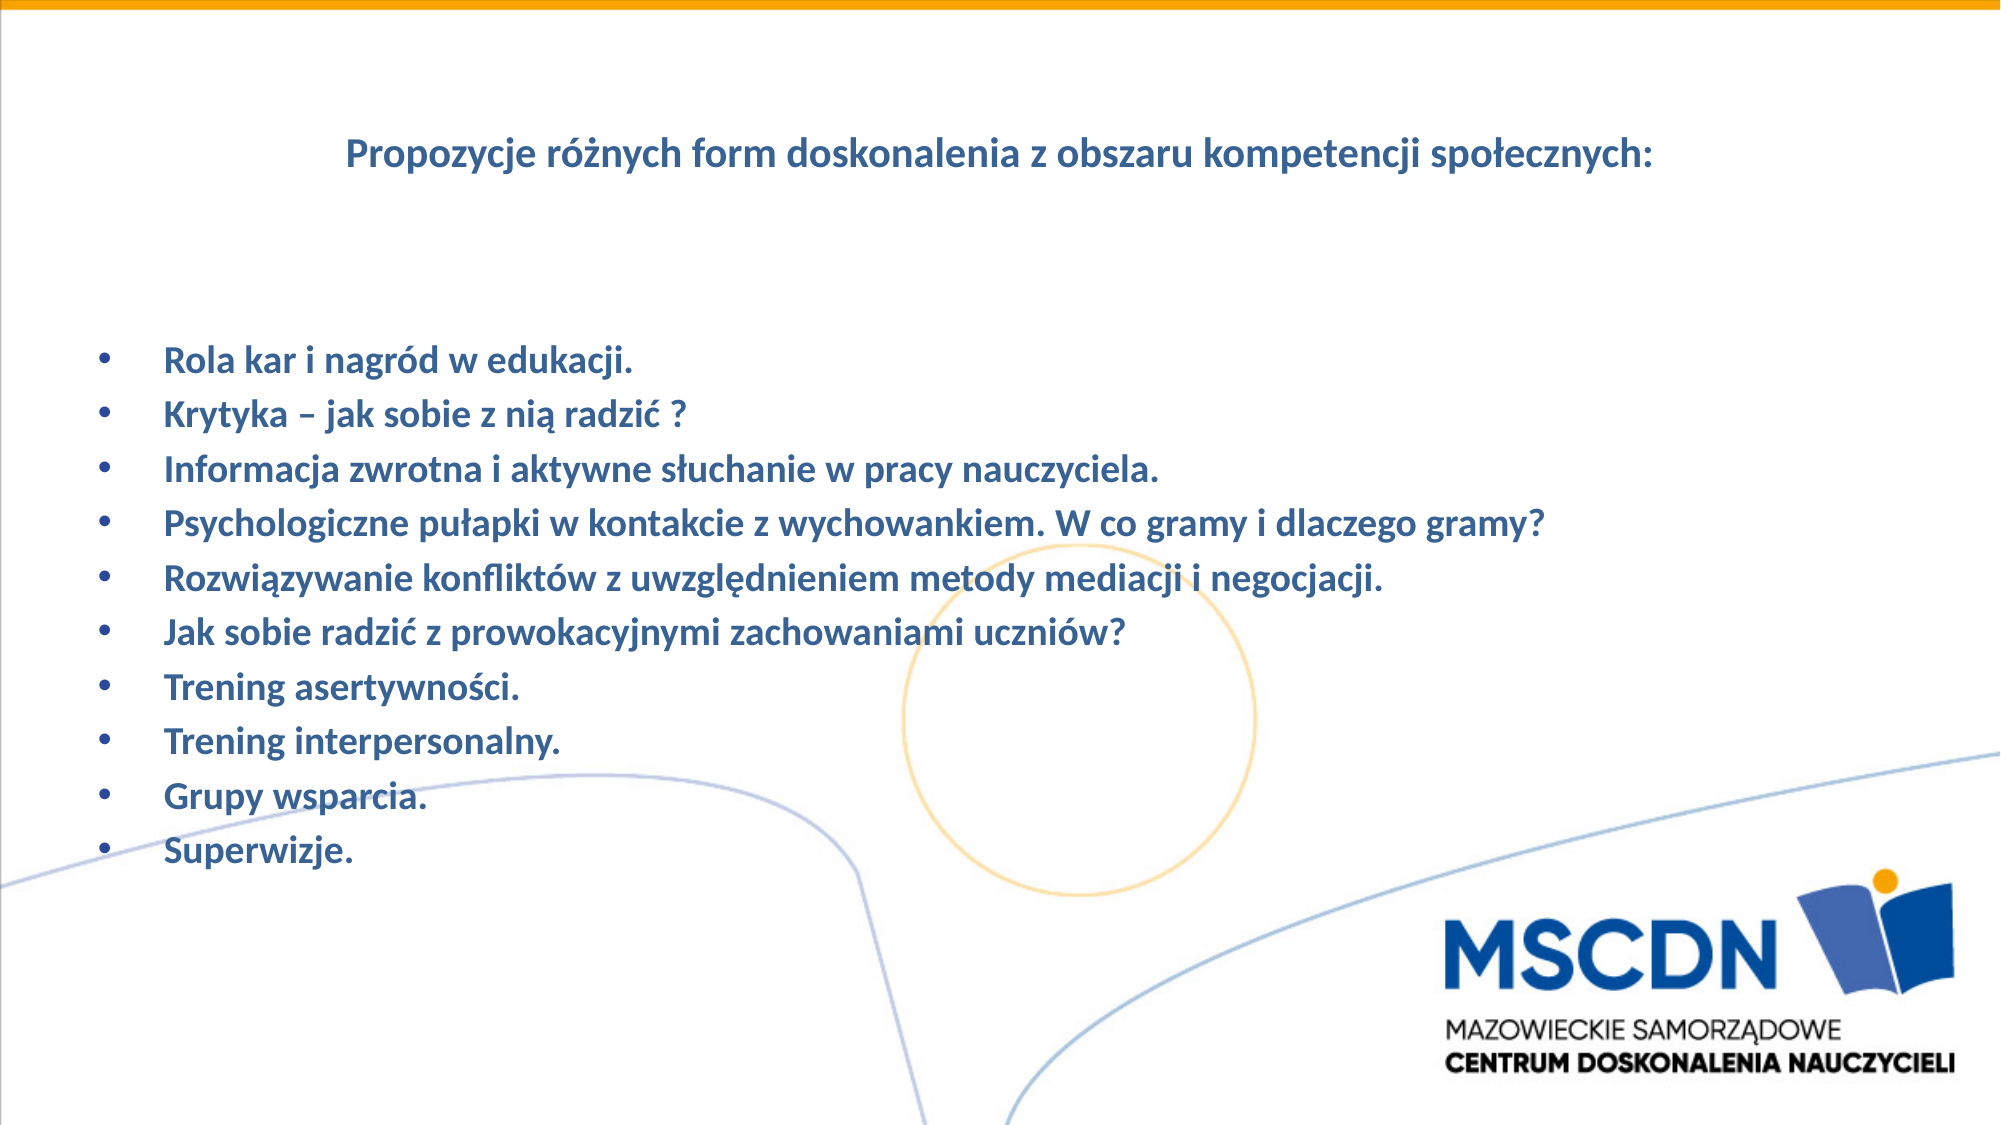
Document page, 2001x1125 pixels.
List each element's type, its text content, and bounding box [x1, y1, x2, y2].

title Propozycje różnych form doskonalenia z obszaru kompetencji społecznych: [149, 116, 1851, 236]
picture [0, 0, 2001, 1125]
list Rola kar i nagród w edukacji. Krytyka – jak sobie z nią radzić ? Informacja zwrotna i aktywne słuchanie w pracy nauczyciela. Psychologiczne pułapki w kontakcie z wychowankiem. W co gramy i dlaczego gramy? Rozwiązywanie konfliktów z uwzględnieniem metody mediacji i negocjacji. Jak sobie radzić z prowokacyjnymi zachowaniami uczniów? Trening asertywności. Trening interpersonalny. Grupy wsparcia. Superwizje. [89, 325, 1863, 882]
